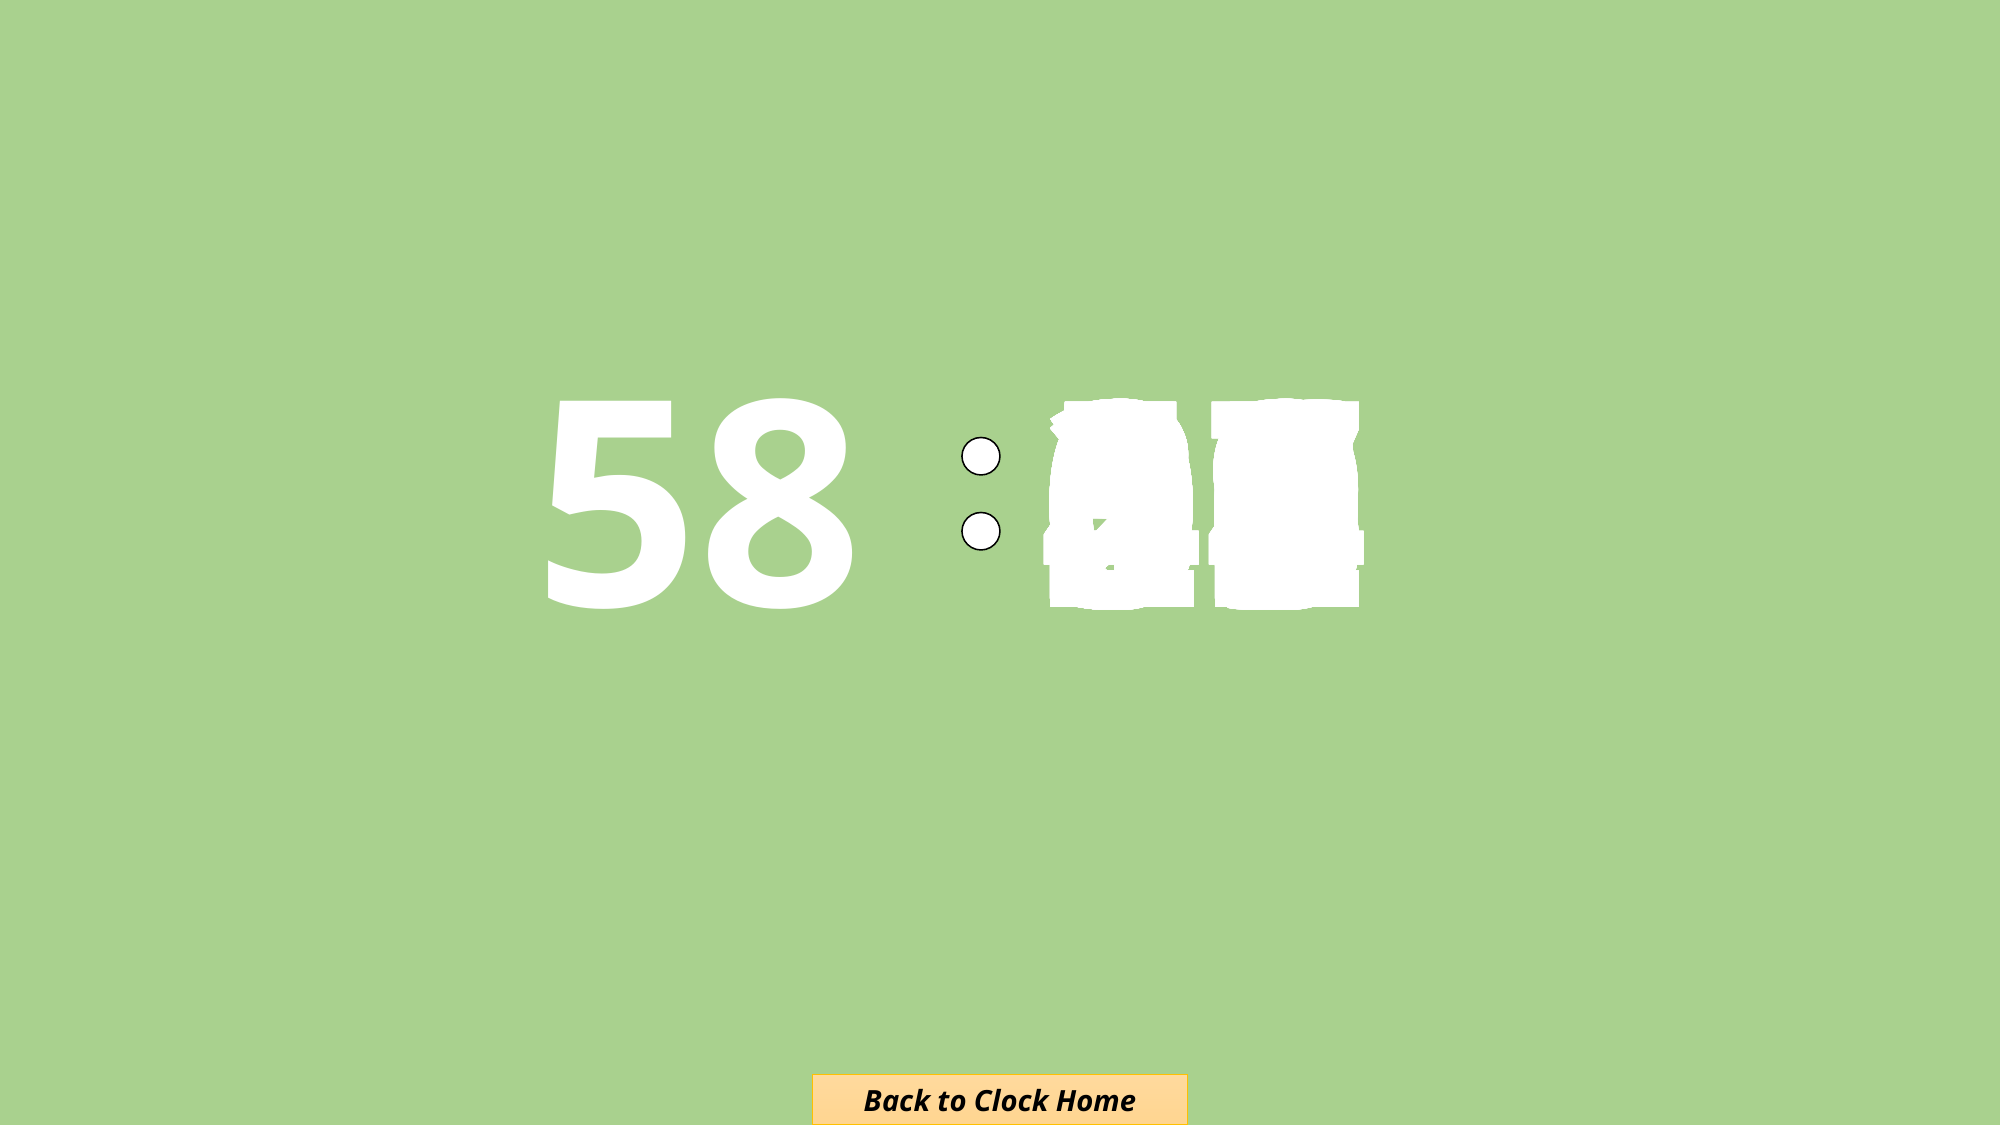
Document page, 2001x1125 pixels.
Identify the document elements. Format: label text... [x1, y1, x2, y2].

text_box [961, 512, 1000, 550]
text_box 00 [1024, 312, 1538, 673]
text_box [961, 437, 1000, 475]
text_box Back to Clock Home [812, 1074, 1188, 1125]
text_box 58 [519, 311, 988, 672]
